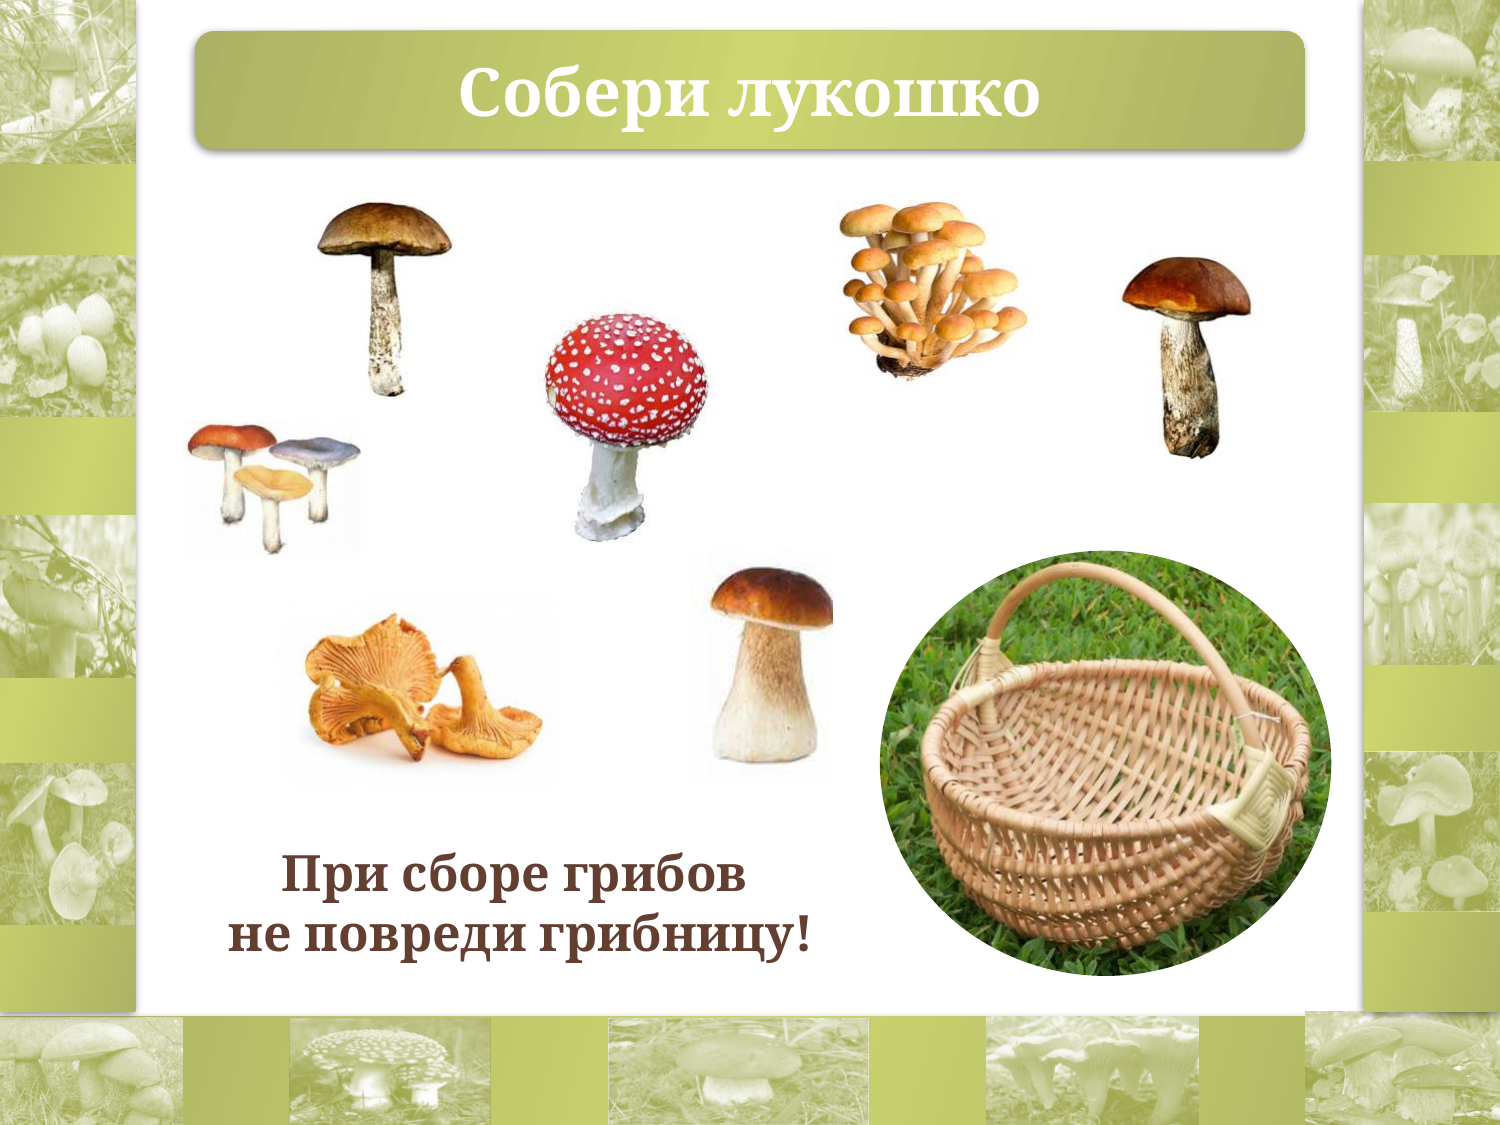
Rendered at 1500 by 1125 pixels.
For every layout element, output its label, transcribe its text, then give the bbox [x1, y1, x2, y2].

picture [537, 302, 833, 786]
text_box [0, 1011, 1500, 1125]
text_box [0, 0, 136, 1012]
text_box Собери лукошко [194, 30, 1306, 149]
picture [312, 195, 467, 401]
text_box При сборе грибов не повреди грибницу! [213, 834, 830, 970]
picture [277, 597, 557, 788]
picture [879, 550, 1332, 977]
picture [820, 184, 1034, 386]
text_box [1363, 0, 1500, 1012]
picture [1068, 231, 1306, 469]
picture [182, 420, 361, 557]
